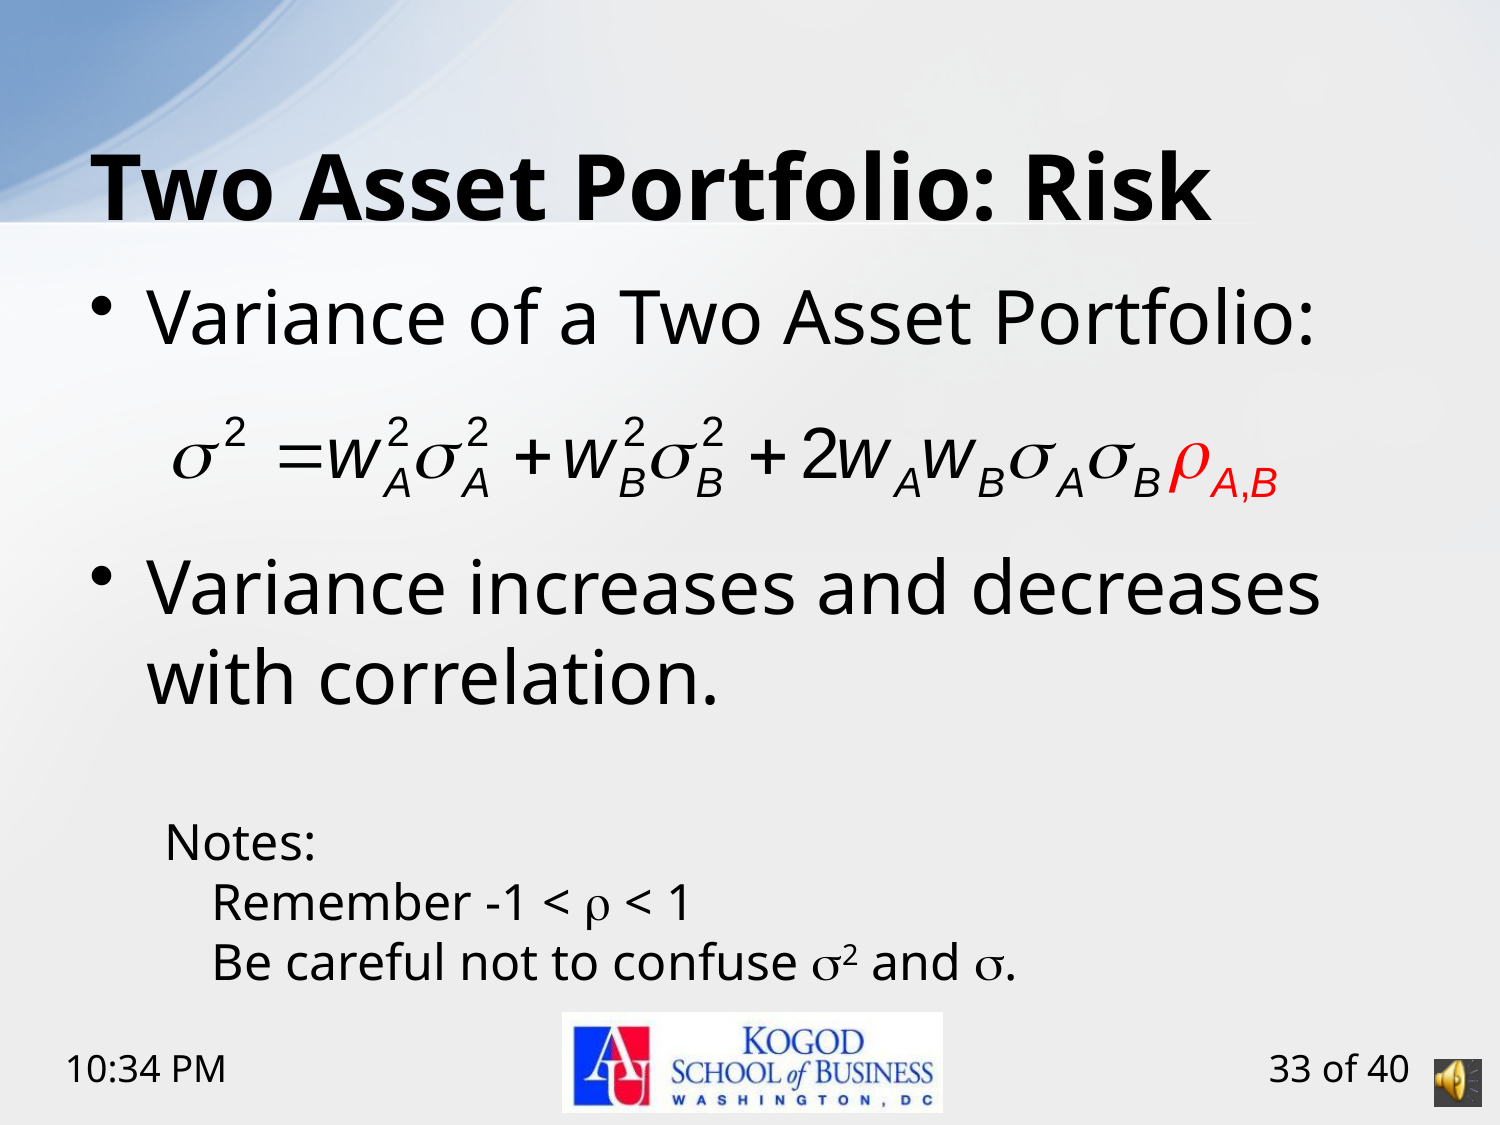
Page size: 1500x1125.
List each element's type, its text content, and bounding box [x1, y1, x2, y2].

title Two Asset Portfolio: Risk [75, 58, 1425, 247]
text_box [161, 399, 1293, 522]
picture [0, 542, 1500, 1125]
picture [0, 0, 1500, 541]
list Variance of a Two Asset Portfolio: Variance increases and decreases with correlation. Notes: Remember -1 < r < 1 Be careful not to confuse s2 and s. [75, 542, 1425, 1005]
list Variance of a Two Asset Portfolio: Variance increases and decreases with correlation. Notes: Remember -1 < r < 1 Be careful not to confuse s2 and s. [75, 262, 1425, 541]
